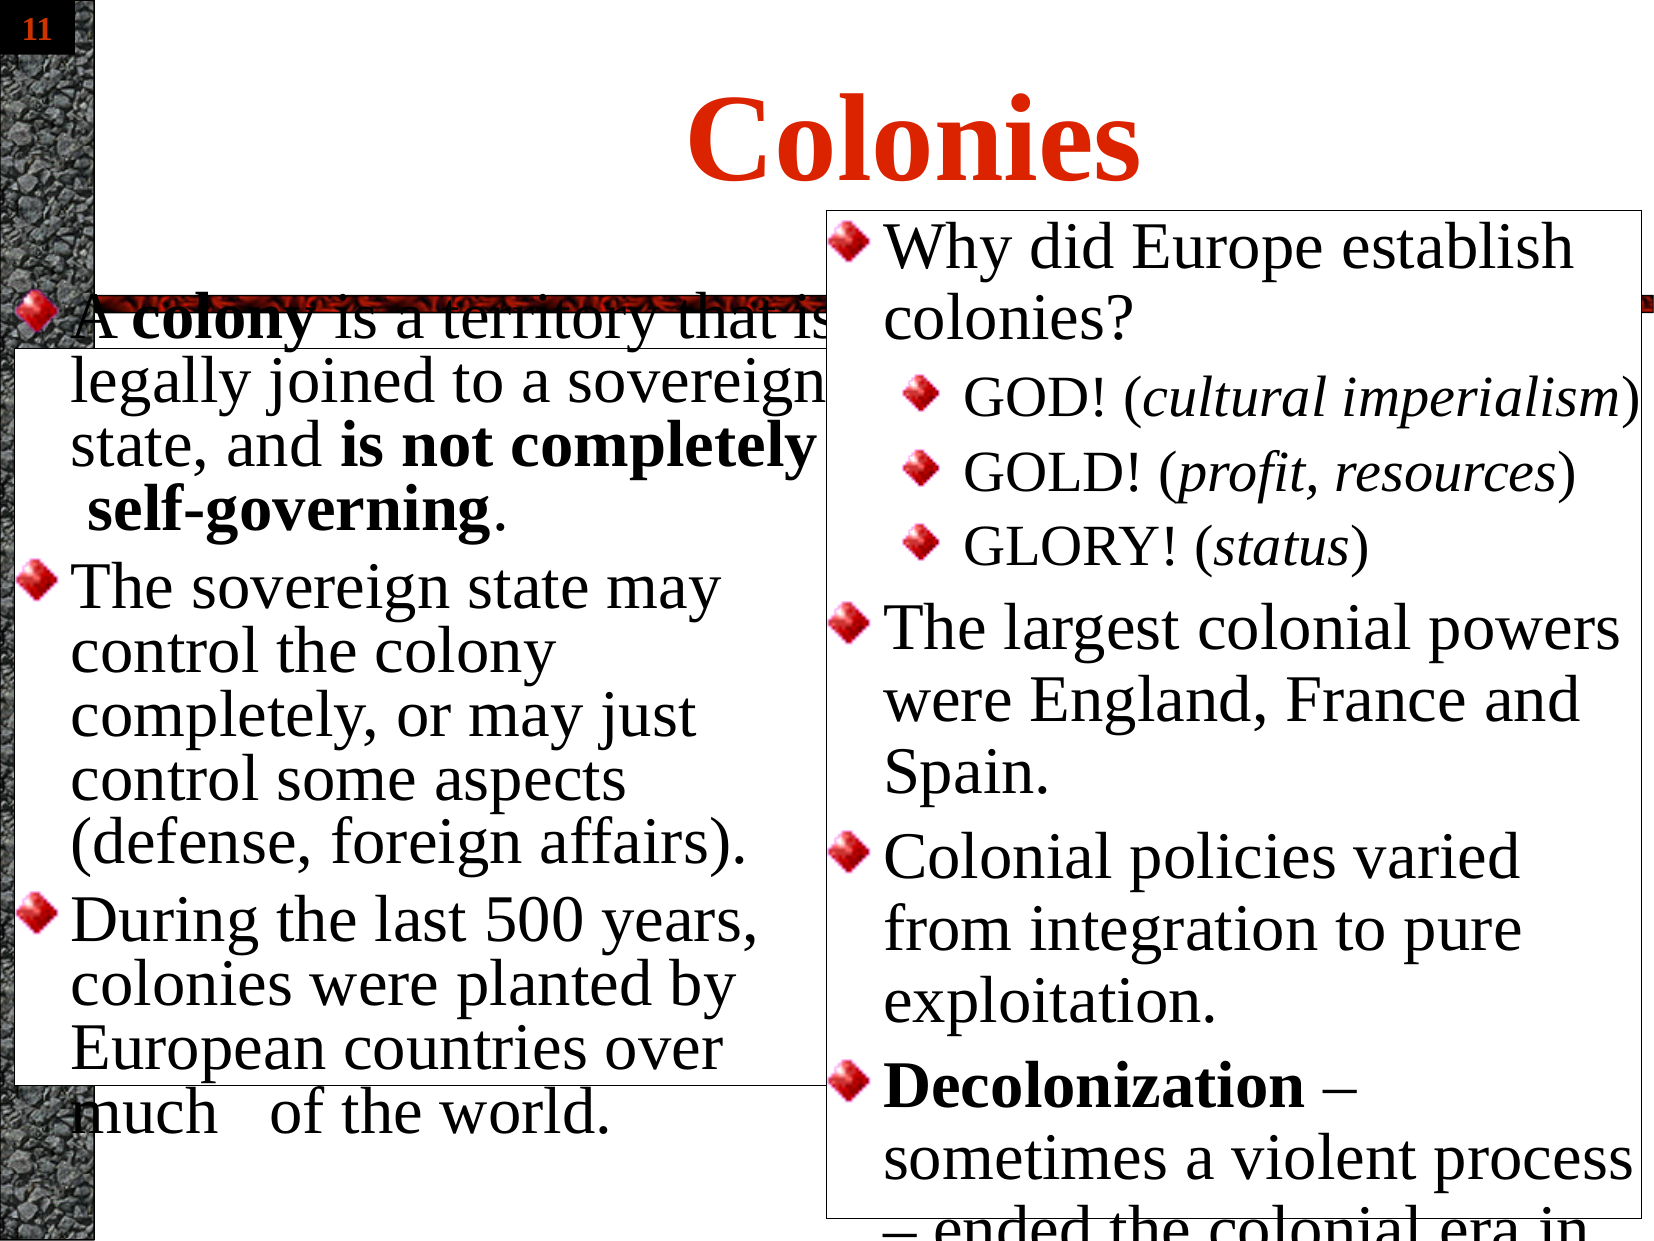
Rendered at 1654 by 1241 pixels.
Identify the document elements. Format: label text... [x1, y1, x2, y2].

picture [1, 1, 93, 1239]
picture [826, 829, 874, 877]
list Why did Europe establish colonies? GOD! (cultural imperialism) GOLD! (profit, resources) GLORY! (status) The largest colonial powers were England, France and Spain. Colonial policies varied from integration to pure exploitation. Decolonization – sometimes a violent process – ended the colonial era in the 20th century. There are only a few colonies today – mostly islands. [826, 210, 1642, 1219]
title Colonies [223, 32, 1604, 229]
picture [826, 600, 874, 648]
picture [826, 1058, 874, 1106]
picture [1642, 297, 1652, 311]
picture [826, 219, 874, 266]
list A colony is a territory that is legally joined to a sovereign state, and is not completely self-governing. The sovereign state may control the colony completely, or may just control some aspects (defense, foreign affairs). During the last 500 years, colonies were planted by European countries over much of the world. [14, 348, 826, 1086]
picture [97, 297, 826, 311]
picture [901, 522, 943, 564]
picture [901, 448, 943, 490]
picture [901, 373, 943, 415]
